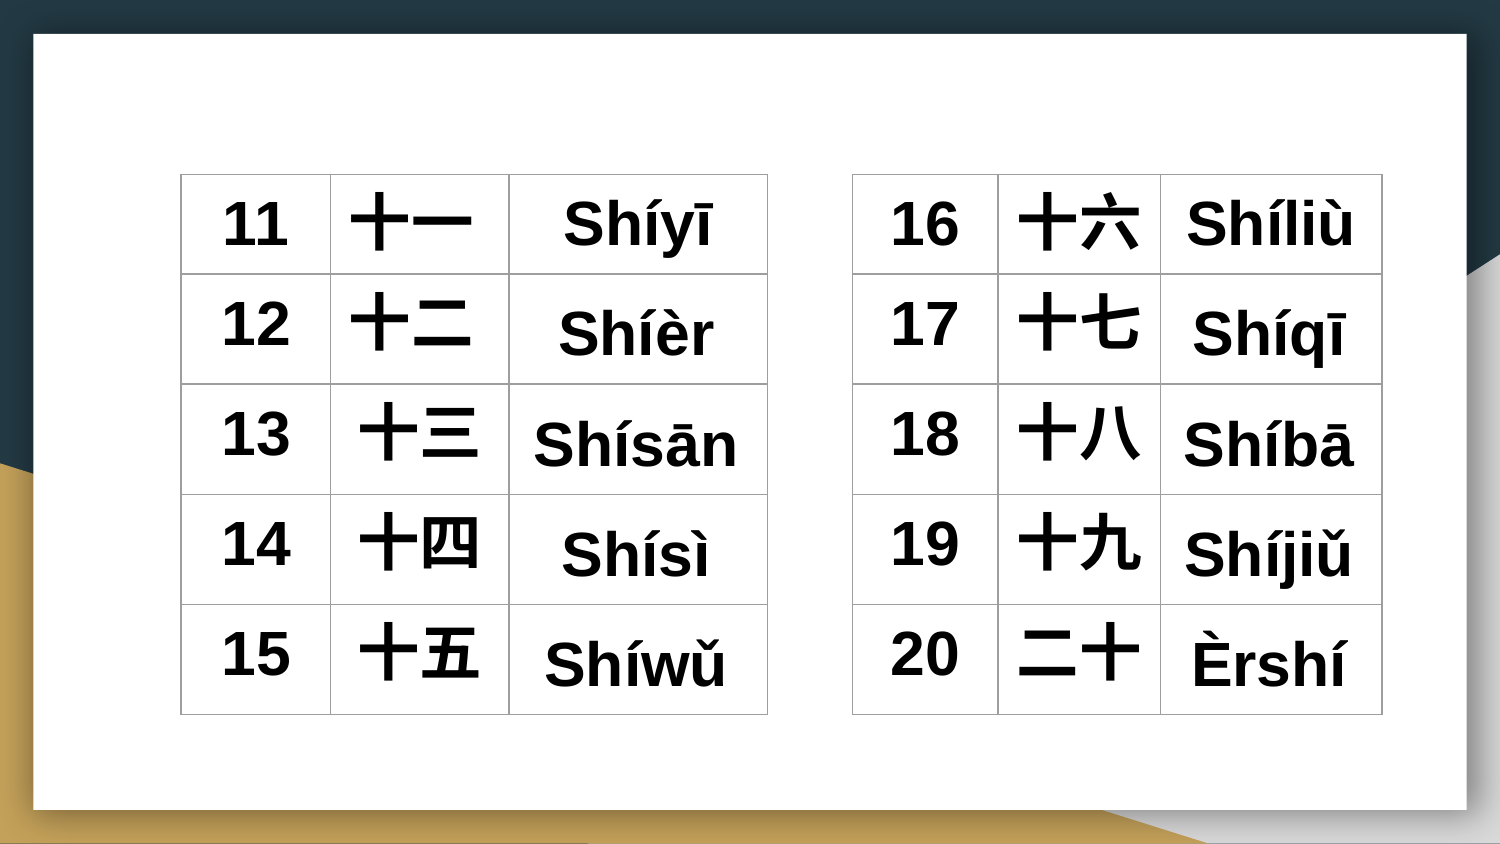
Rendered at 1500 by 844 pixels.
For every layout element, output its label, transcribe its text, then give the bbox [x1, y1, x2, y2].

table_cell Shíqī [1161, 275, 1381, 383]
table_cell 十九 [999, 495, 1160, 604]
table_cell 20 [853, 605, 997, 714]
table_cell Shíèr [510, 275, 767, 383]
table_cell 14 [182, 495, 330, 604]
table_cell Shíjiǔ [1161, 495, 1381, 604]
table_cell 17 [853, 275, 997, 383]
table_cell 二十 [999, 605, 1160, 714]
table_header 11 [182, 175, 330, 273]
table_cell 19 [853, 495, 997, 604]
table_header Shíliù [1161, 175, 1381, 273]
table_header 十六 [999, 175, 1160, 273]
table_header Shíyī [510, 175, 767, 273]
table_cell 15 [182, 605, 330, 714]
table_cell Shíwǔ [510, 605, 767, 714]
table_cell 13 [182, 385, 330, 494]
table_header 十一 [331, 175, 508, 273]
table_cell 十二 [331, 275, 508, 383]
table_cell 十七 [999, 275, 1160, 383]
table_header 16 [853, 175, 997, 273]
table_cell 12 [182, 275, 330, 383]
table_cell Shíbā [1161, 385, 1381, 494]
table_cell Èrshí [1161, 605, 1381, 714]
table_cell Shísān [510, 385, 767, 494]
table_cell 十三 [331, 385, 508, 494]
table_cell 十四 [331, 495, 508, 604]
table_cell 十五 [331, 605, 508, 714]
table_cell 18 [853, 385, 997, 494]
table_cell 十八 [999, 385, 1160, 494]
table_cell Shísì [510, 495, 767, 604]
